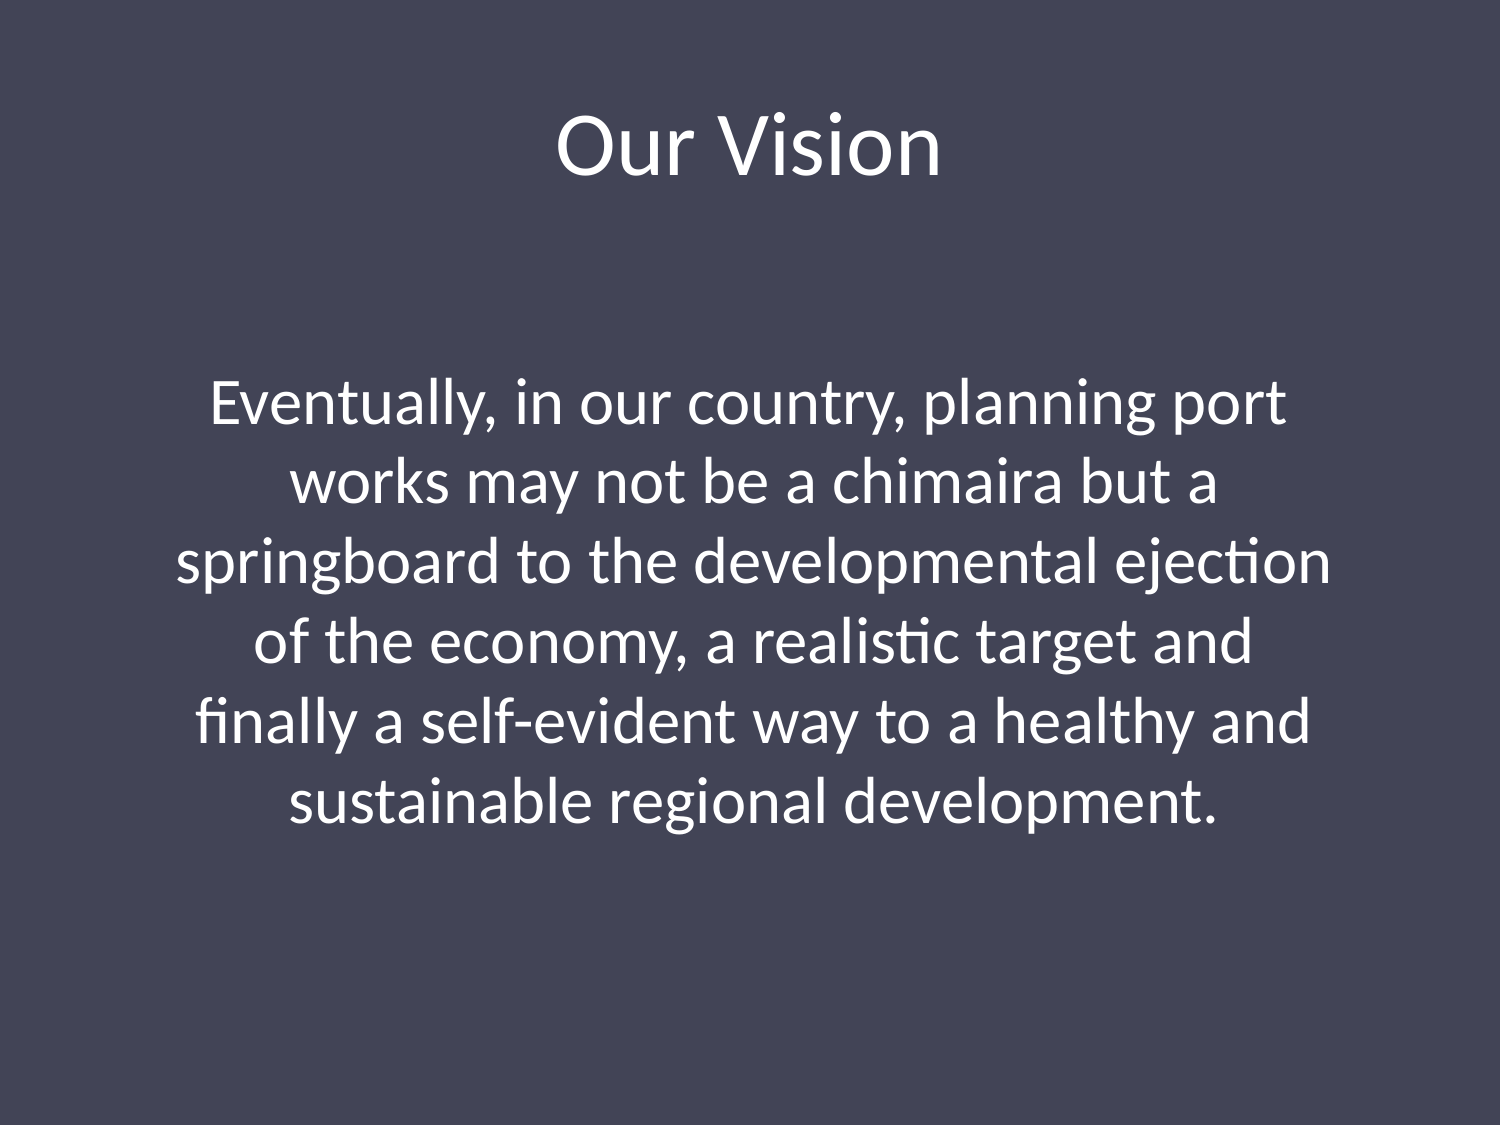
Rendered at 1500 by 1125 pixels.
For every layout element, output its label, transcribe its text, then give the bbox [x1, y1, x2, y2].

list Eventually, in our country, planning port works may not be a chimaira but a springboard to the developmental ejection of the economy, a realistic target and finally a self-evident way to a healthy and sustainable regional development. [100, 349, 1353, 1093]
title Our Vision [75, 45, 1425, 233]
